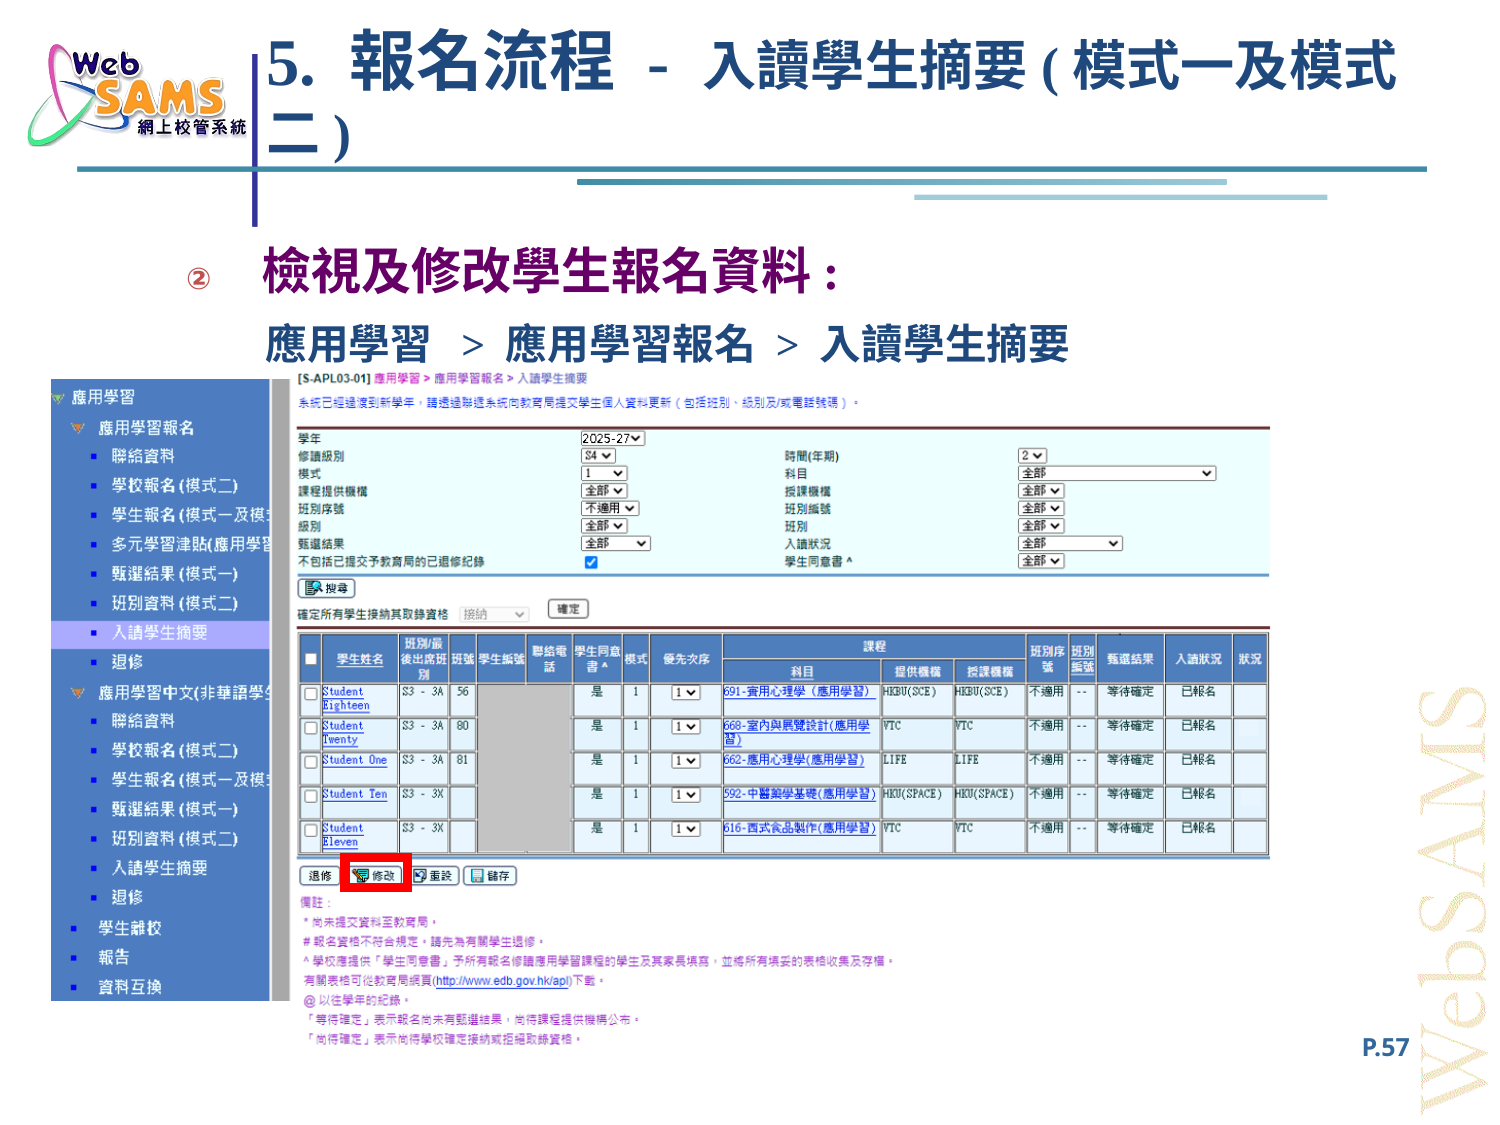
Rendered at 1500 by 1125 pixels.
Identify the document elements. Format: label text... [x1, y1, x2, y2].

picture [51, 368, 1273, 1059]
picture [13, 29, 254, 155]
title 5. 報名流程 - 入讀學生摘要(模式一及模式二) [251, 45, 1427, 172]
text_box 檢視及修改學生報名資料: 應用學習 > 應用學習報名 > 入讀學生摘要 [171, 231, 1459, 377]
slide_number P.57 [1074, 1024, 1425, 1103]
picture [1393, 679, 1500, 1117]
